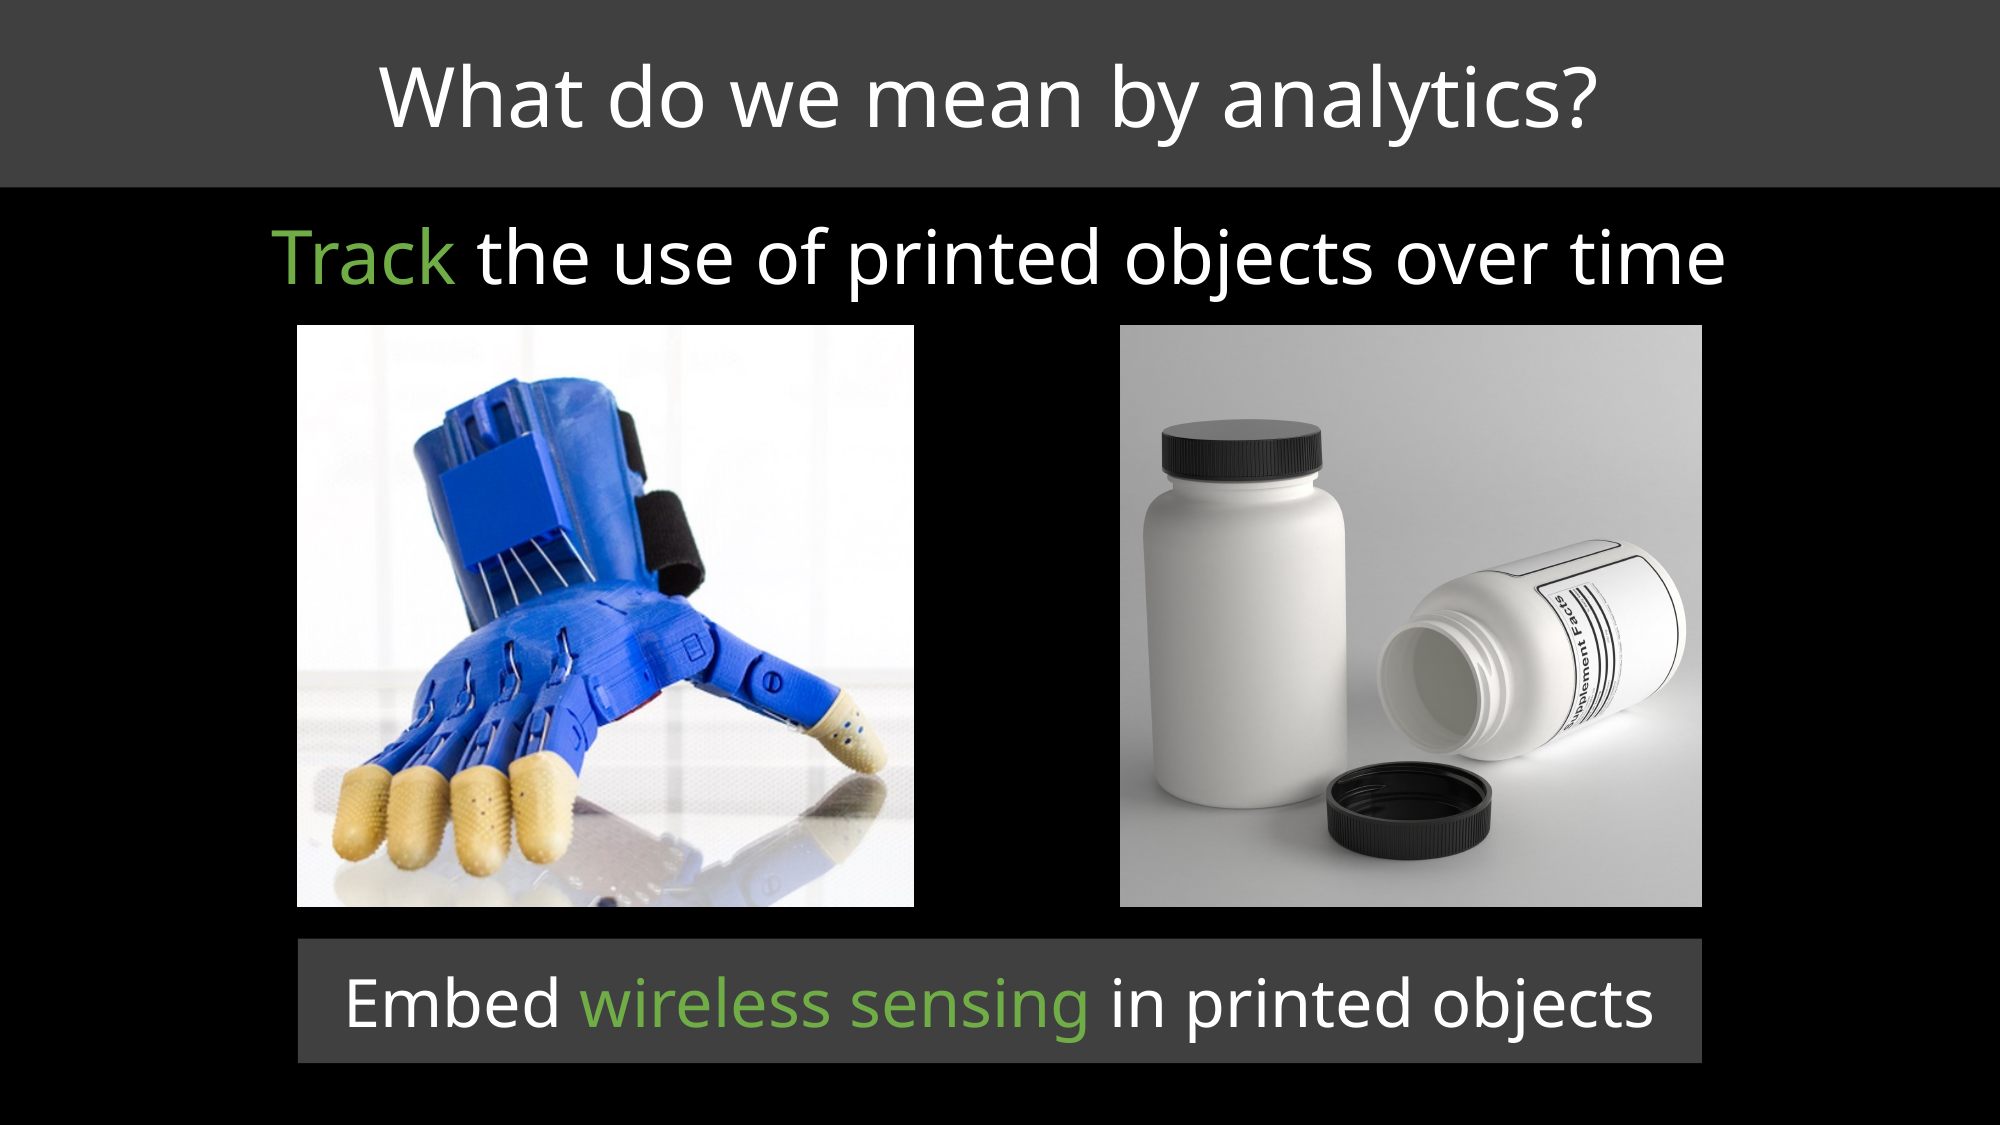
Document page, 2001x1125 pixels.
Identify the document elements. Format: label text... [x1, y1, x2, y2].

text_box Embed wireless sensing in printed objects [297, 938, 1702, 1064]
text_box Track the use of printed objects over time [138, 201, 1862, 307]
text_box What do we mean by analytics? [0, 0, 2000, 188]
picture [1120, 325, 1703, 907]
picture [297, 325, 914, 907]
